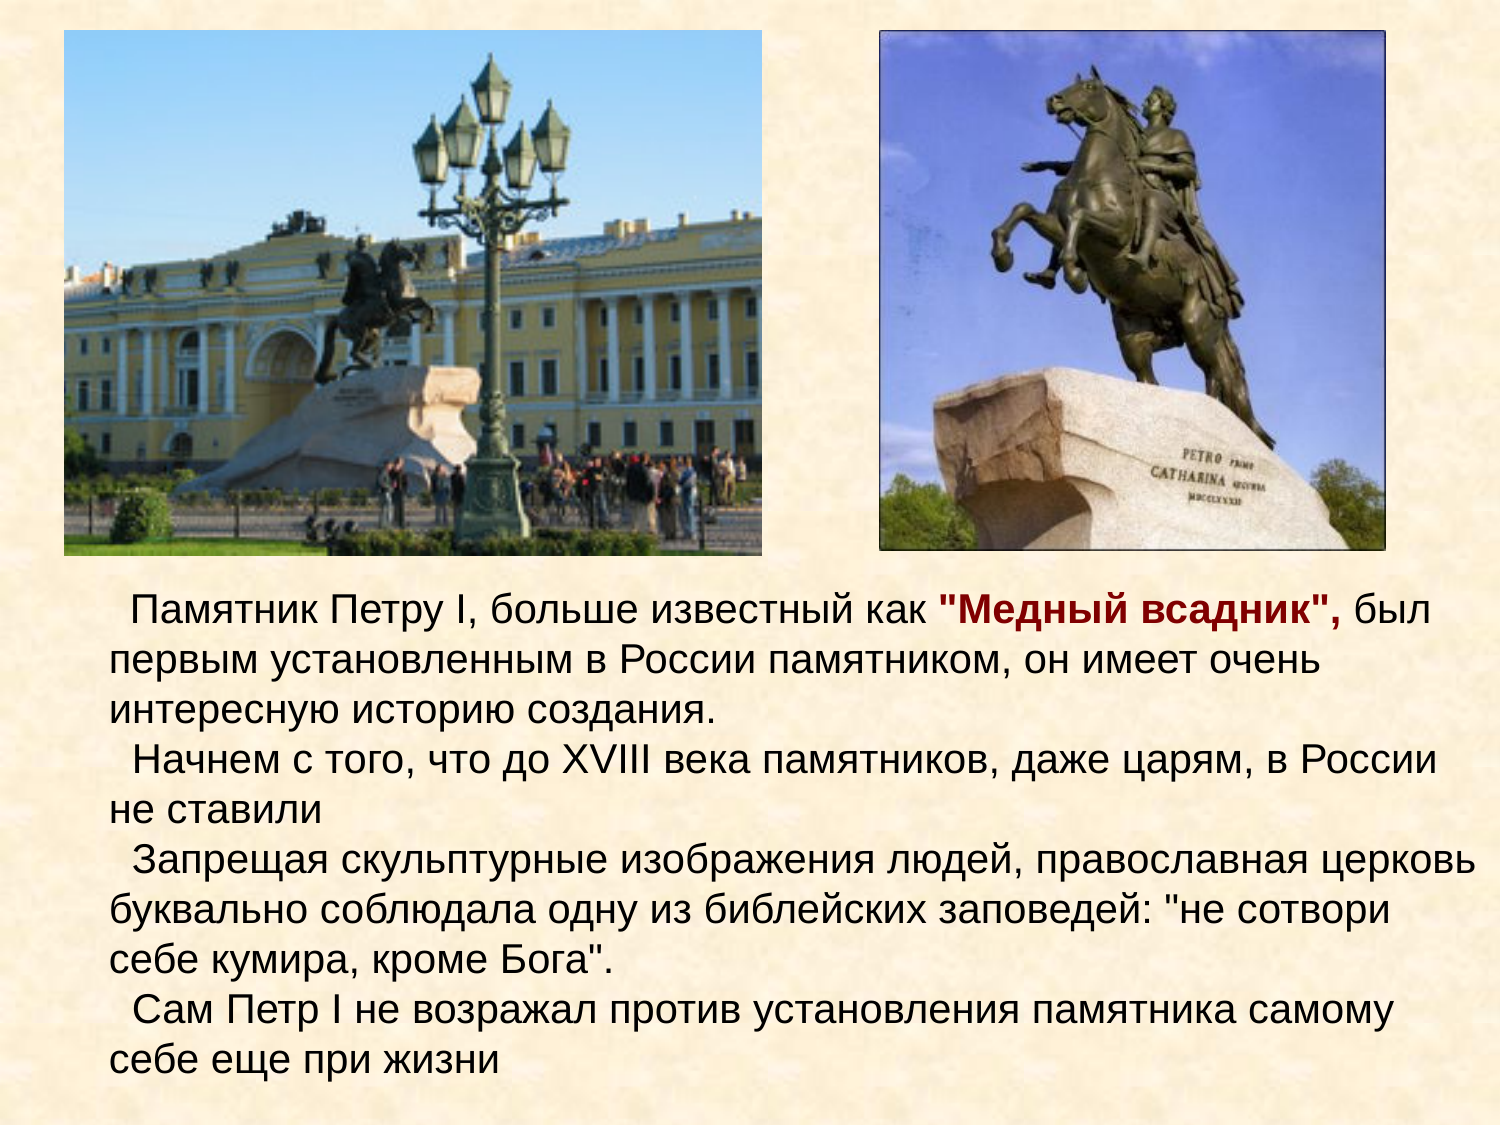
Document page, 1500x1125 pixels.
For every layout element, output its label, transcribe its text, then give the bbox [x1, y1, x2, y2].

text_box Памятник Петру I, больше известный как "Медный всадник", был первым установленным в России памятником, он имеет очень интересную историю создания. Начнем с того, что до XVIII века памятников, даже царям, в России не ставили Запрещая скульптурные изображения людей, православная церковь буквально соблюдала одну из библейских заповедей: "не сотвори себе кумира, кроме Бога". Сам Петр I не возражал против установления памятника самому себе еще при жизни [94, 574, 1500, 1090]
picture [0, 0, 1500, 1125]
